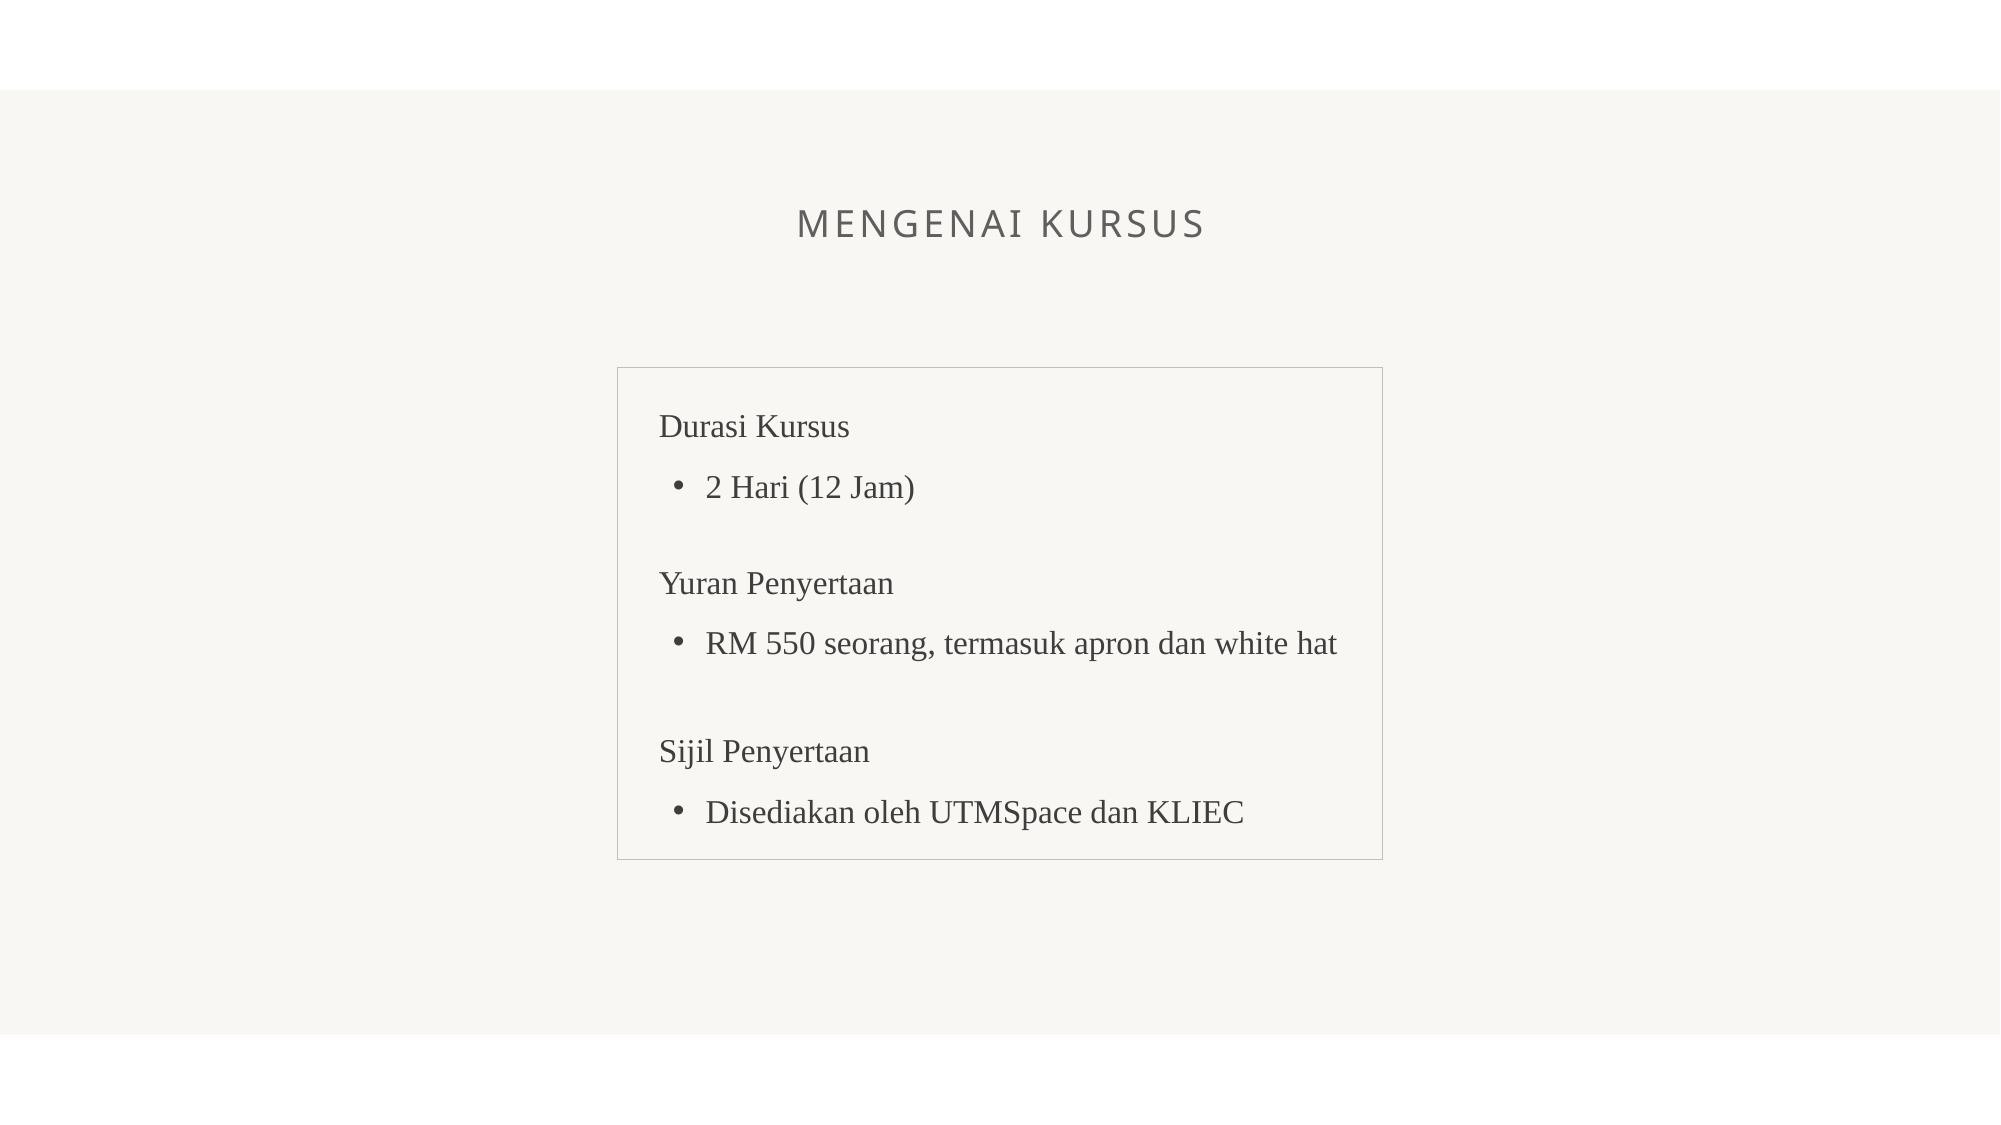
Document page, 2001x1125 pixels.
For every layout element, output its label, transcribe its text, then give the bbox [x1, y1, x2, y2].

text_box MENGENAI KURSUS [254, 192, 1746, 253]
text_box Durasi Kursus 2 Hari (12 Jam) Yuran Penyertaan RM 550 seorang, termasuk apron dan white hat Sijil Penyertaan Disediakan oleh UTMSpace dan KLIEC [617, 367, 1383, 860]
